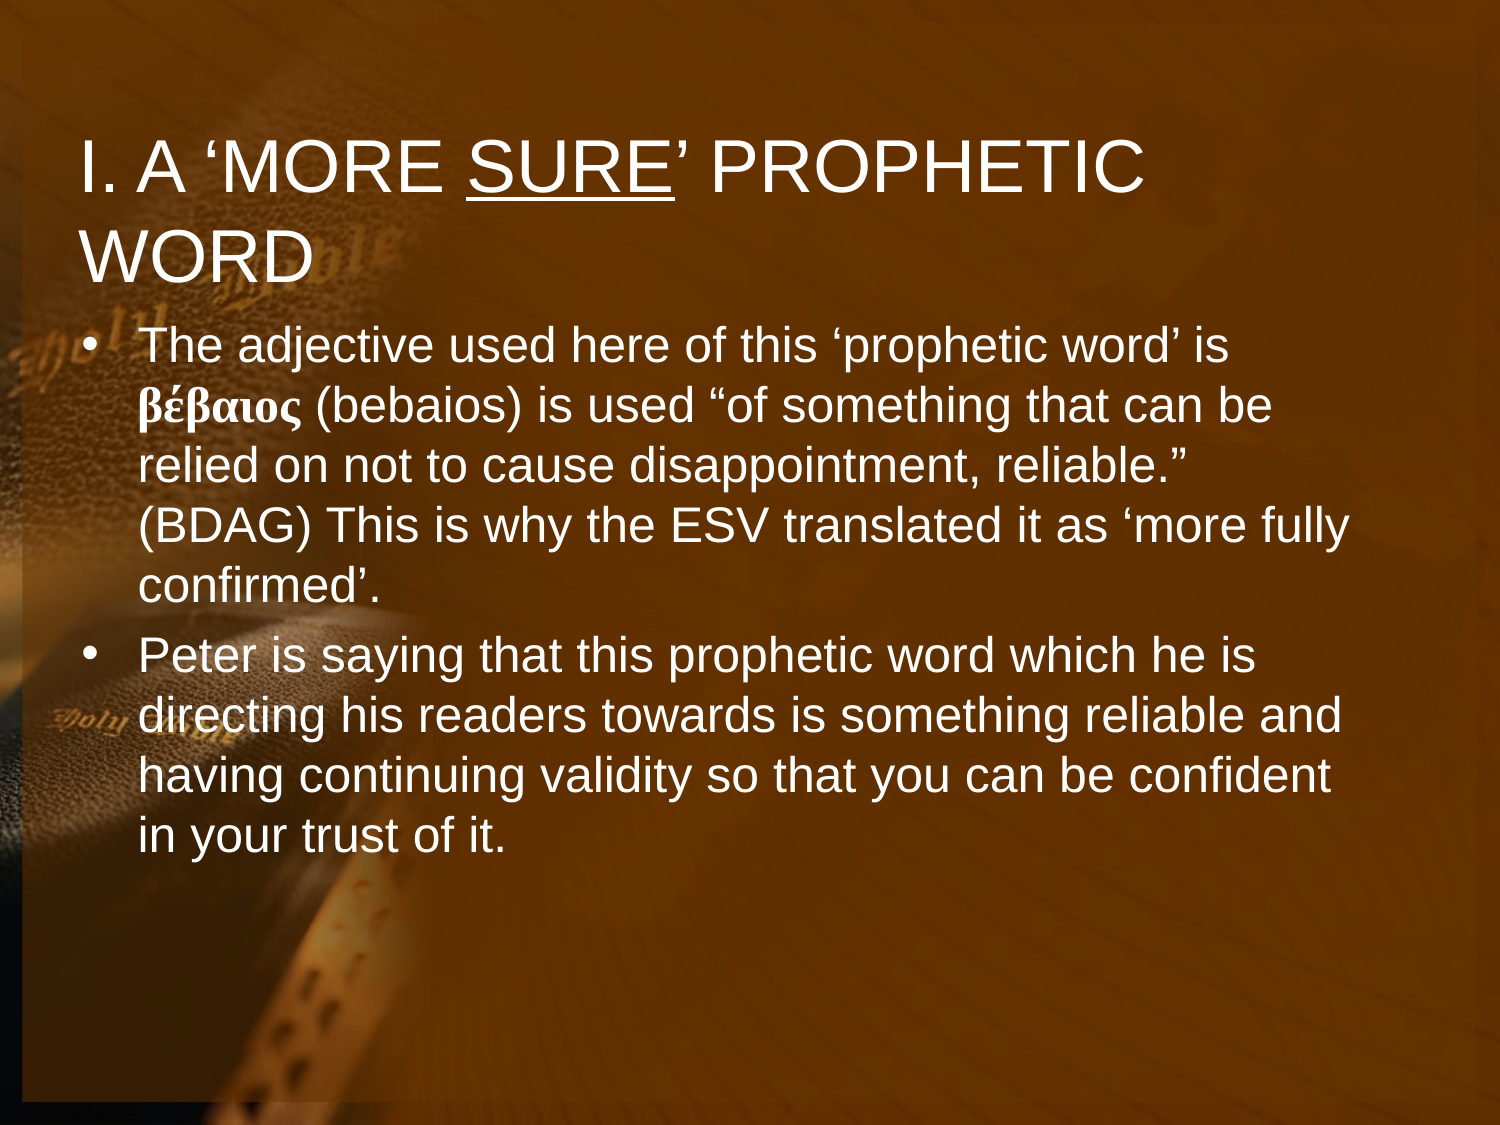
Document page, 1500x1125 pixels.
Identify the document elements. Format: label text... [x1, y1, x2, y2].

picture [0, 0, 1500, 1125]
list The adjective used here of this ‘prophetic word’ is βέβαιος (bebaios) is used “of something that can be relied on not to cause disappointment, reliable.” (BDAG) This is why the ESV translated it as ‘more fully confirmed’. Peter is saying that this prophetic word which he is directing his readers towards is something reliable and having continuing validity so that you can be confident in your trust of it. [66, 305, 1389, 903]
title I. A ‘MORE SURE’ PROPHETIC WORD [63, 196, 1410, 306]
